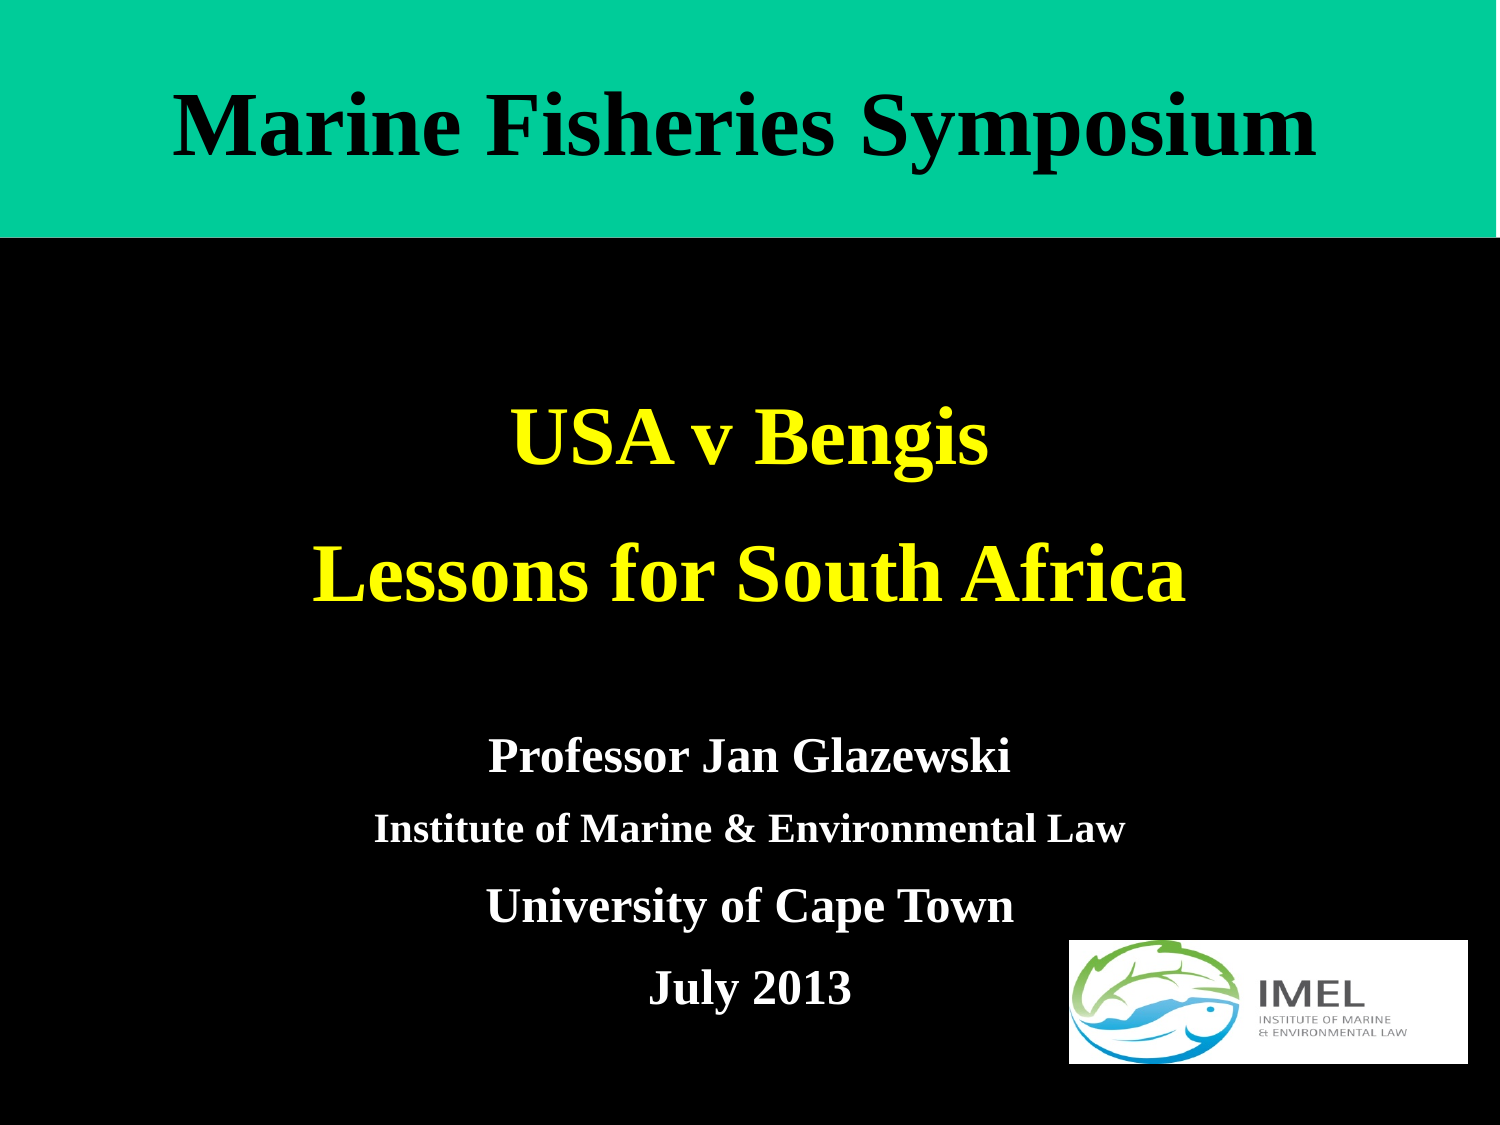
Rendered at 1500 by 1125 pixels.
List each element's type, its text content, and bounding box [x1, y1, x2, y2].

list USA v Bengis Lessons for South Africa Professor Jan Glazewski Institute of Marine & Environmental Law University of Cape Town July 2013 [0, 237, 1500, 1125]
title Marine Fisheries Symposium [0, 0, 1497, 238]
picture [1068, 940, 1468, 1065]
